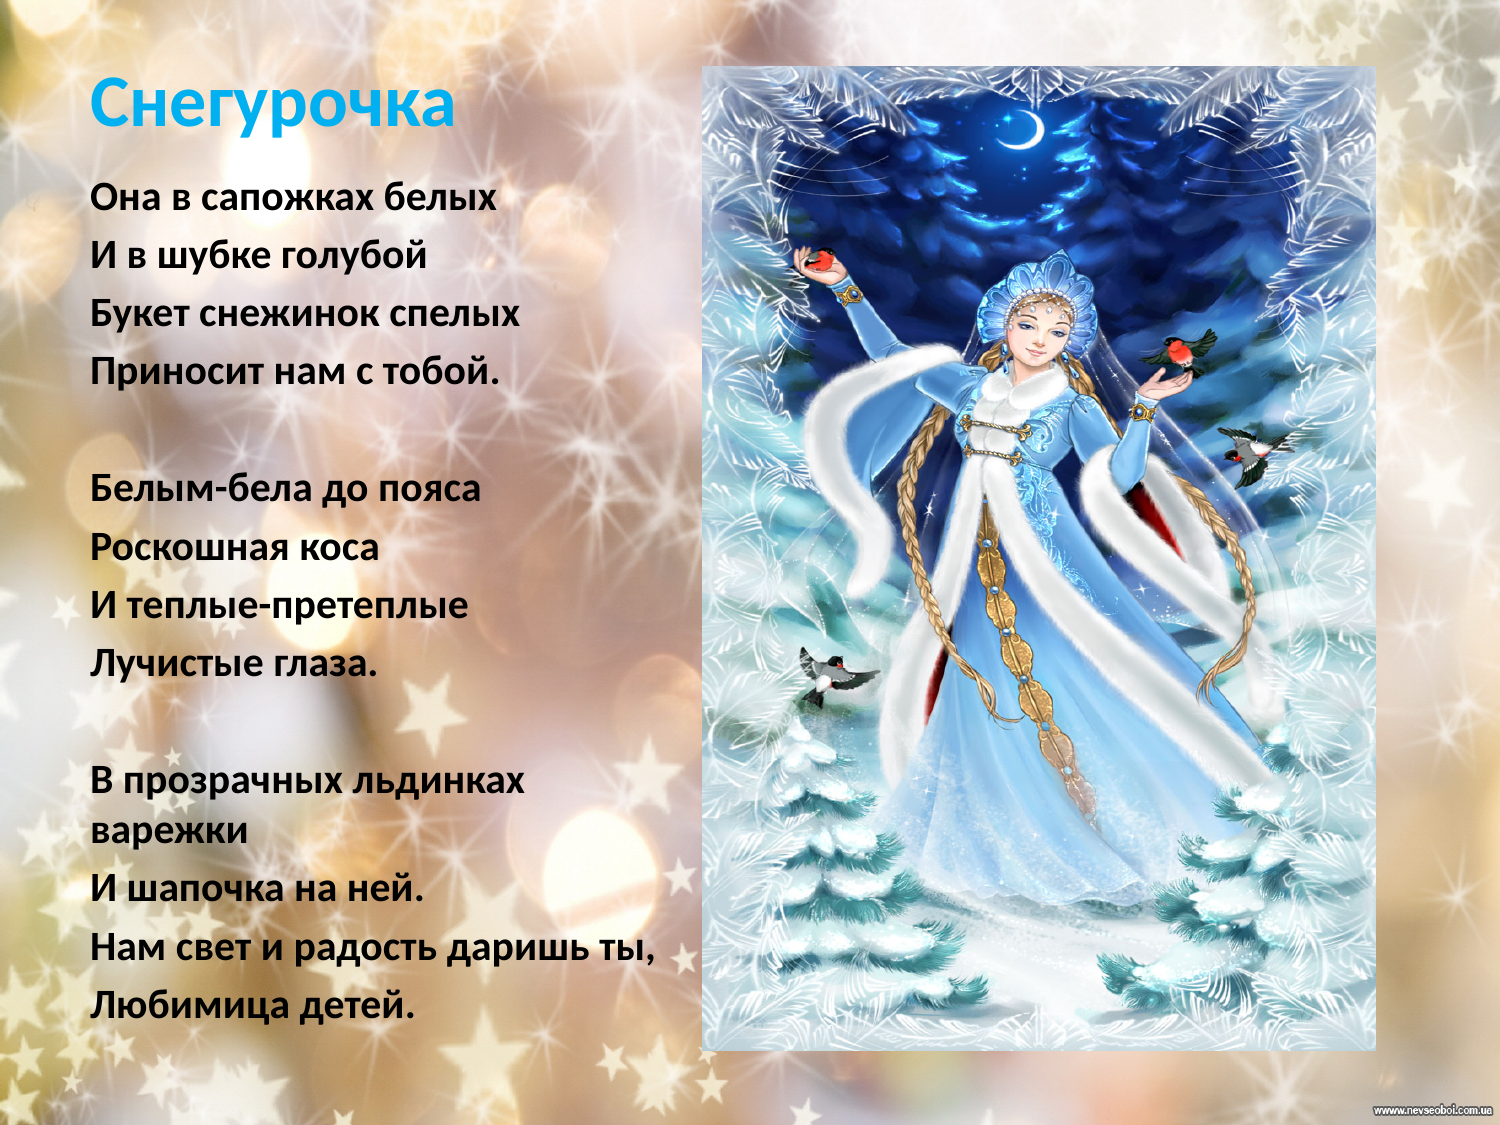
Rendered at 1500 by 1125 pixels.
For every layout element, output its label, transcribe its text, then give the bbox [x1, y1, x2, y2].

title Снегурочка [75, 44, 569, 149]
list Она в сапожках белых И в шубке голубой Букет снежинок спелых Приносит нам с тобой. Белым-бела до пояса Роскошная коса И теплые-претеплые Лучистые глаза. В прозрачных льдинках варежки И шапочка на ней. Нам свет и радость даришь ты, Любимица детей. [75, 160, 691, 1071]
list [702, 66, 1377, 1051]
picture [0, 0, 1500, 1125]
